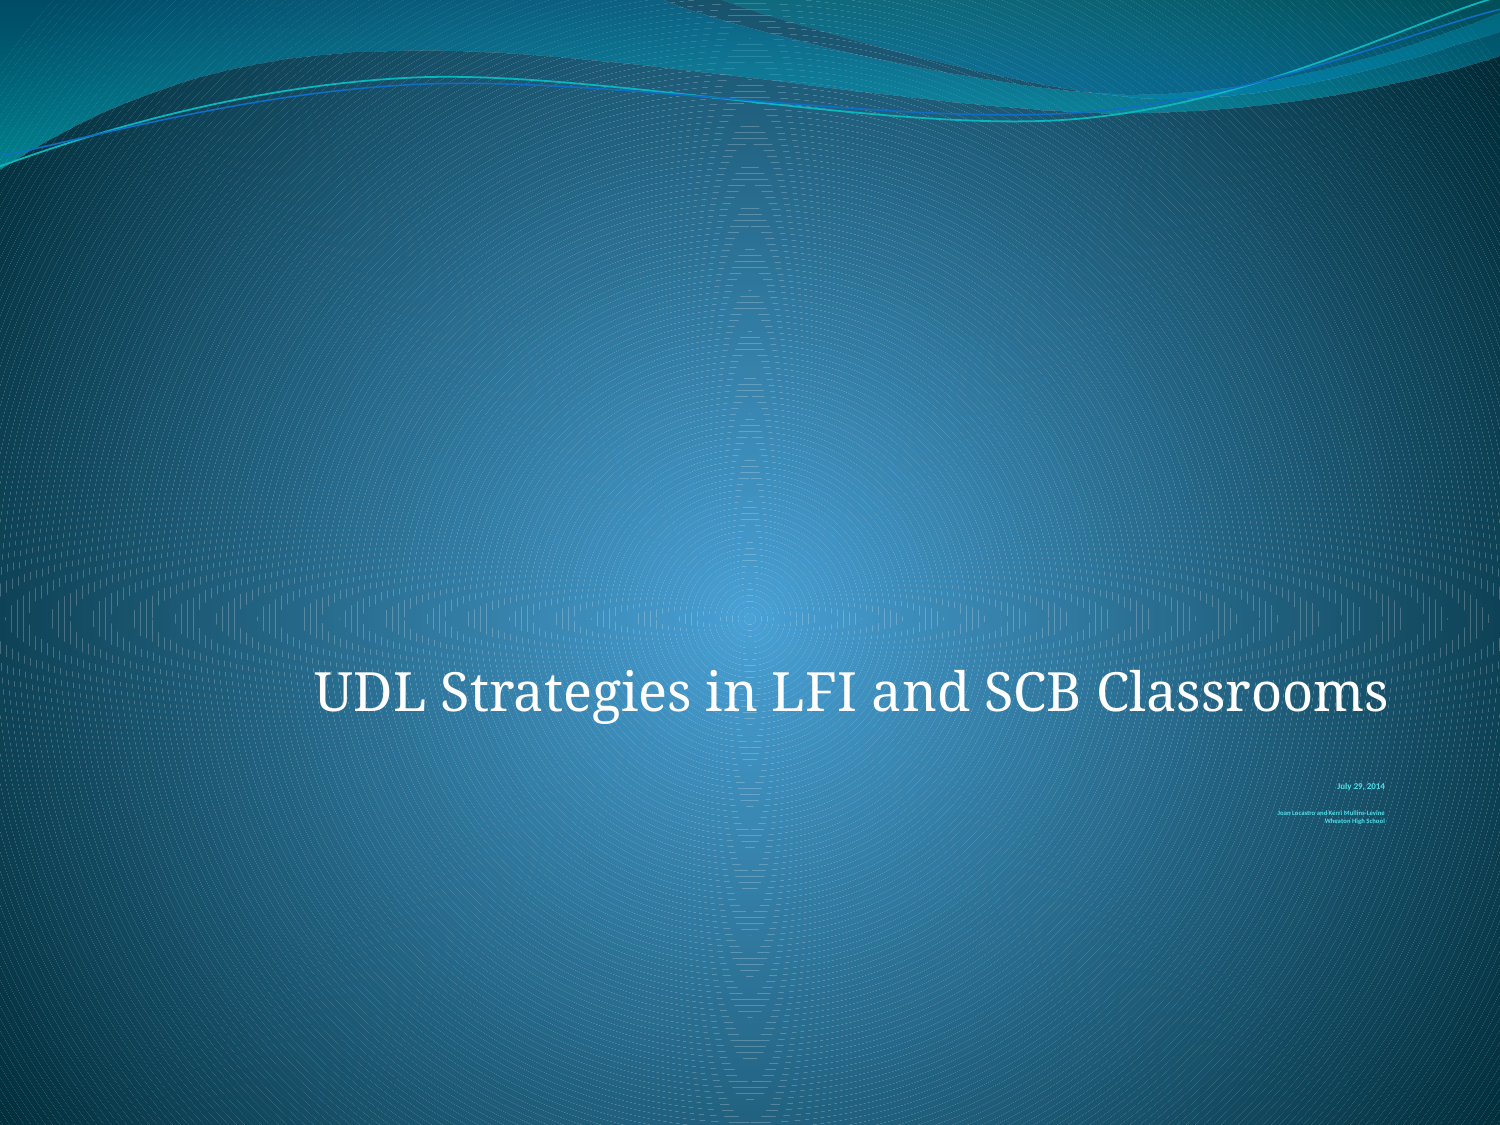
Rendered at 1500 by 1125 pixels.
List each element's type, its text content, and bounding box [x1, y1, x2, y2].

title July 29, 2014 Joan Locastro and Kerri Mullins-Levine Wheaton High School [99, 575, 1388, 875]
subtitle UDL Strategies in LFI and SCB Classrooms [112, 650, 1401, 938]
